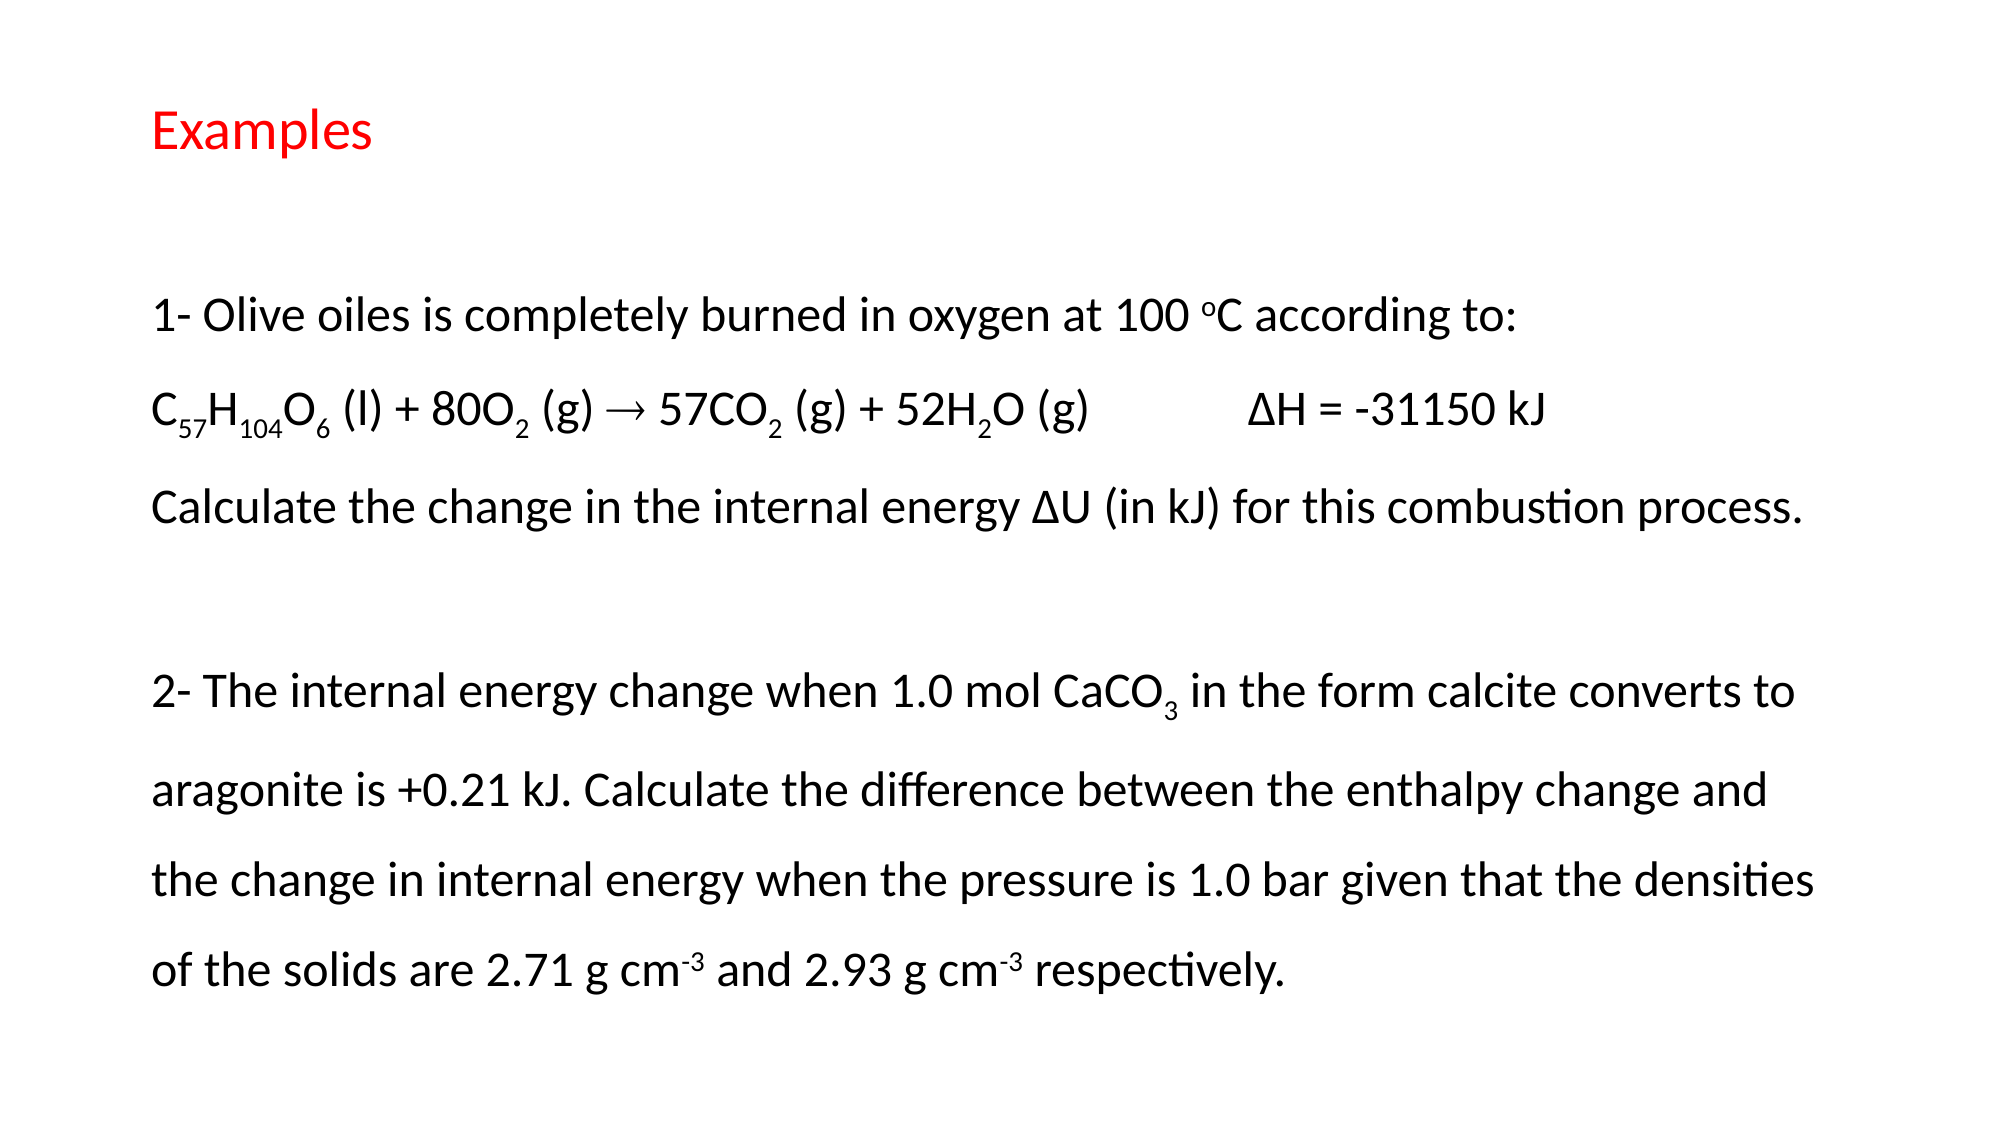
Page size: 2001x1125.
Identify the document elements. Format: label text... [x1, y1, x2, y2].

text_box Examples 1- Olive oiles is completely burned in oxygen at 100 oC according to: C57H104O6 (l) + 80O2 (g)  57CO2 (g) + 52H2O (g) ∆H = -31150 kJ Calculate the change in the internal energy ∆U (in kJ) for this combustion process. 2- The internal energy change when 1.0 mol CaCO3 in the form calcite converts to aragonite is +0.21 kJ. Calculate the difference between the enthalpy change and the change in internal energy when the pressure is 1.0 bar given that the densities of the solids are 2.71 g cm-3 and 2.93 g cm-3 respectively. [136, 49, 1841, 1094]
